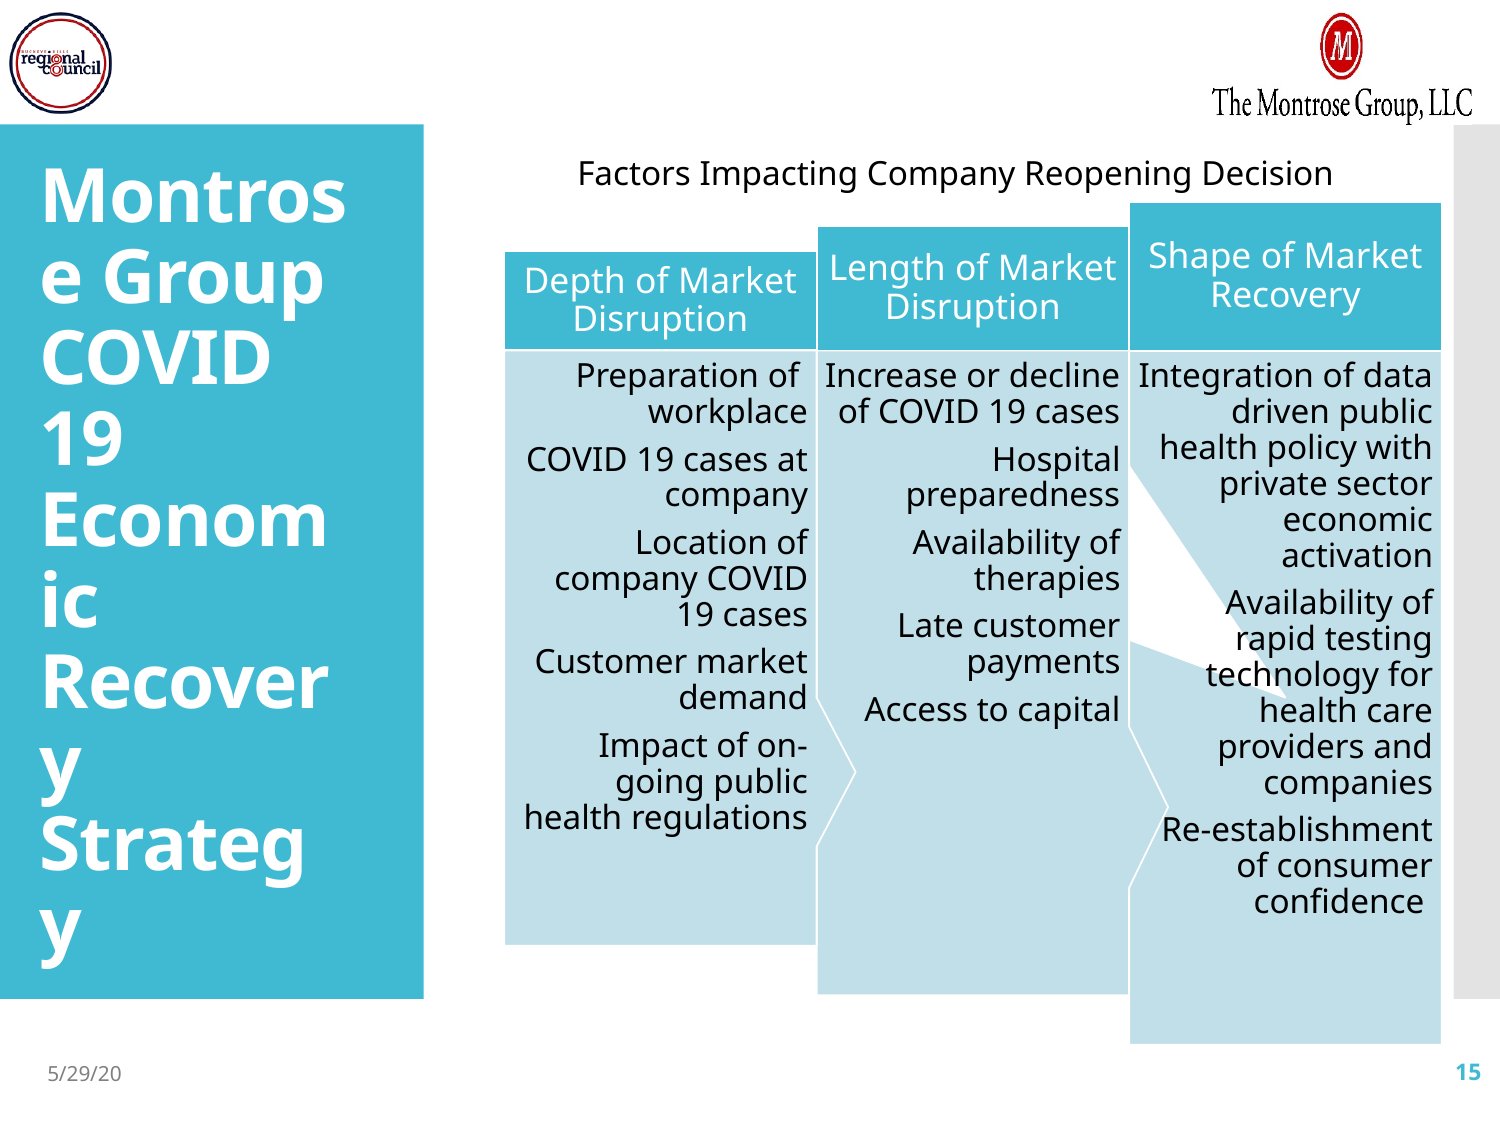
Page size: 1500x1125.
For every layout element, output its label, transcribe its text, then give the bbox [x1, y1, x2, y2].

picture [1212, 12, 1473, 126]
title Montrose Group COVID 19 Economic Recovery Strategy [24, 468, 363, 657]
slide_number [32, 1042, 370, 1103]
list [503, 199, 1442, 1048]
picture [9, 12, 112, 115]
slide_number 15 [1308, 1042, 1497, 1103]
text_box Factors Impacting Company Reopening Decision [562, 144, 1442, 199]
